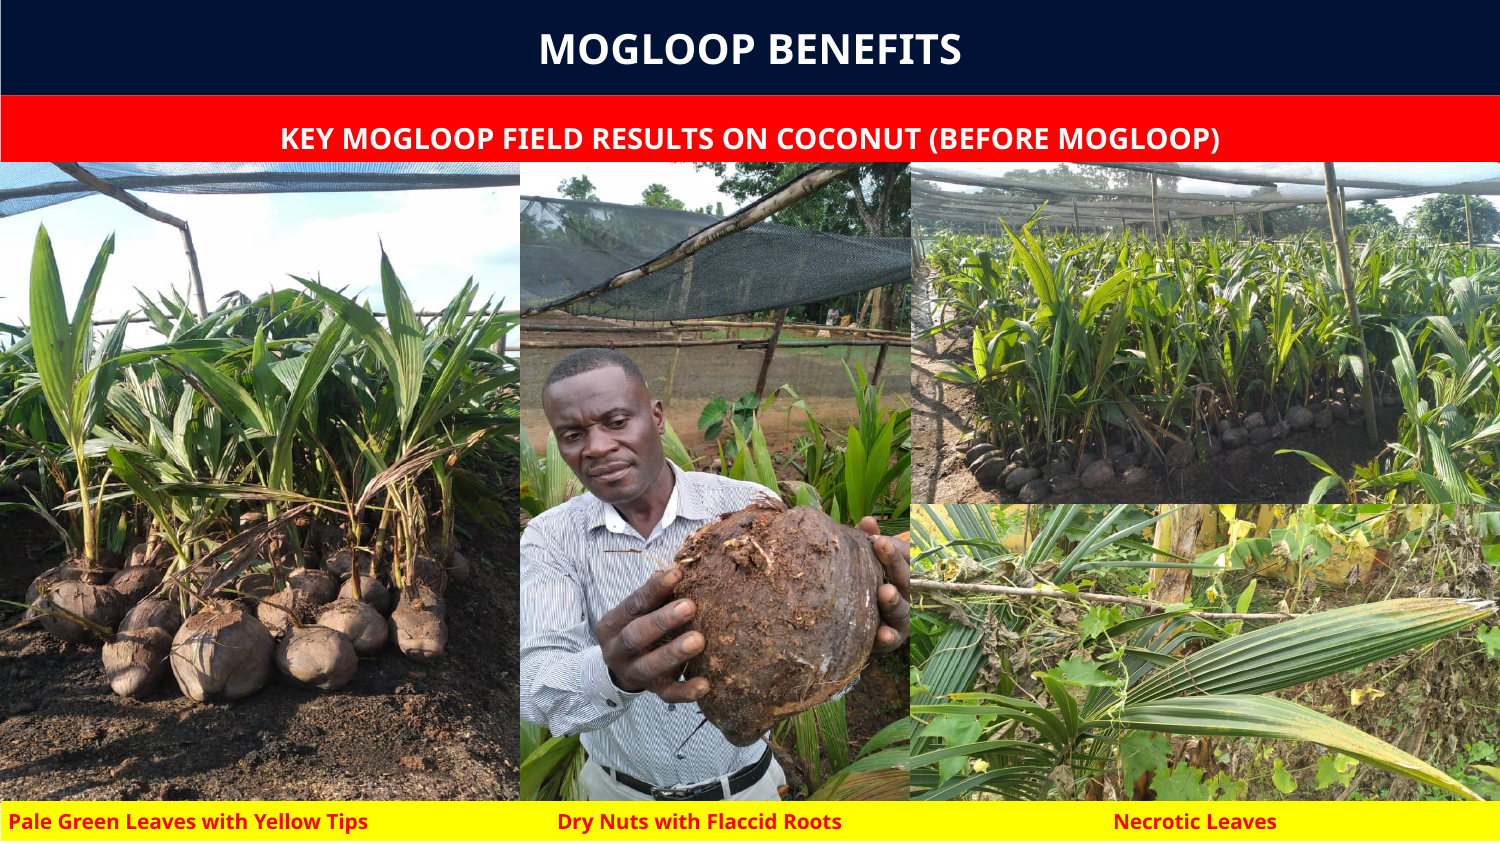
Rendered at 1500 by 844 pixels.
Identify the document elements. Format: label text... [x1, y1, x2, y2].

text_box KEY MOGLOOP FIELD RESULTS ON COCONUT (BEFORE MOGLOOP) [0, 95, 1500, 161]
text_box Pale Green Leaves with Yellow Tips Dry Nuts with Flaccid Roots Necrotic Leaves [0, 810, 1500, 841]
title MOGLOOP BENEFITS [0, 0, 1500, 95]
picture [0, 162, 1500, 804]
